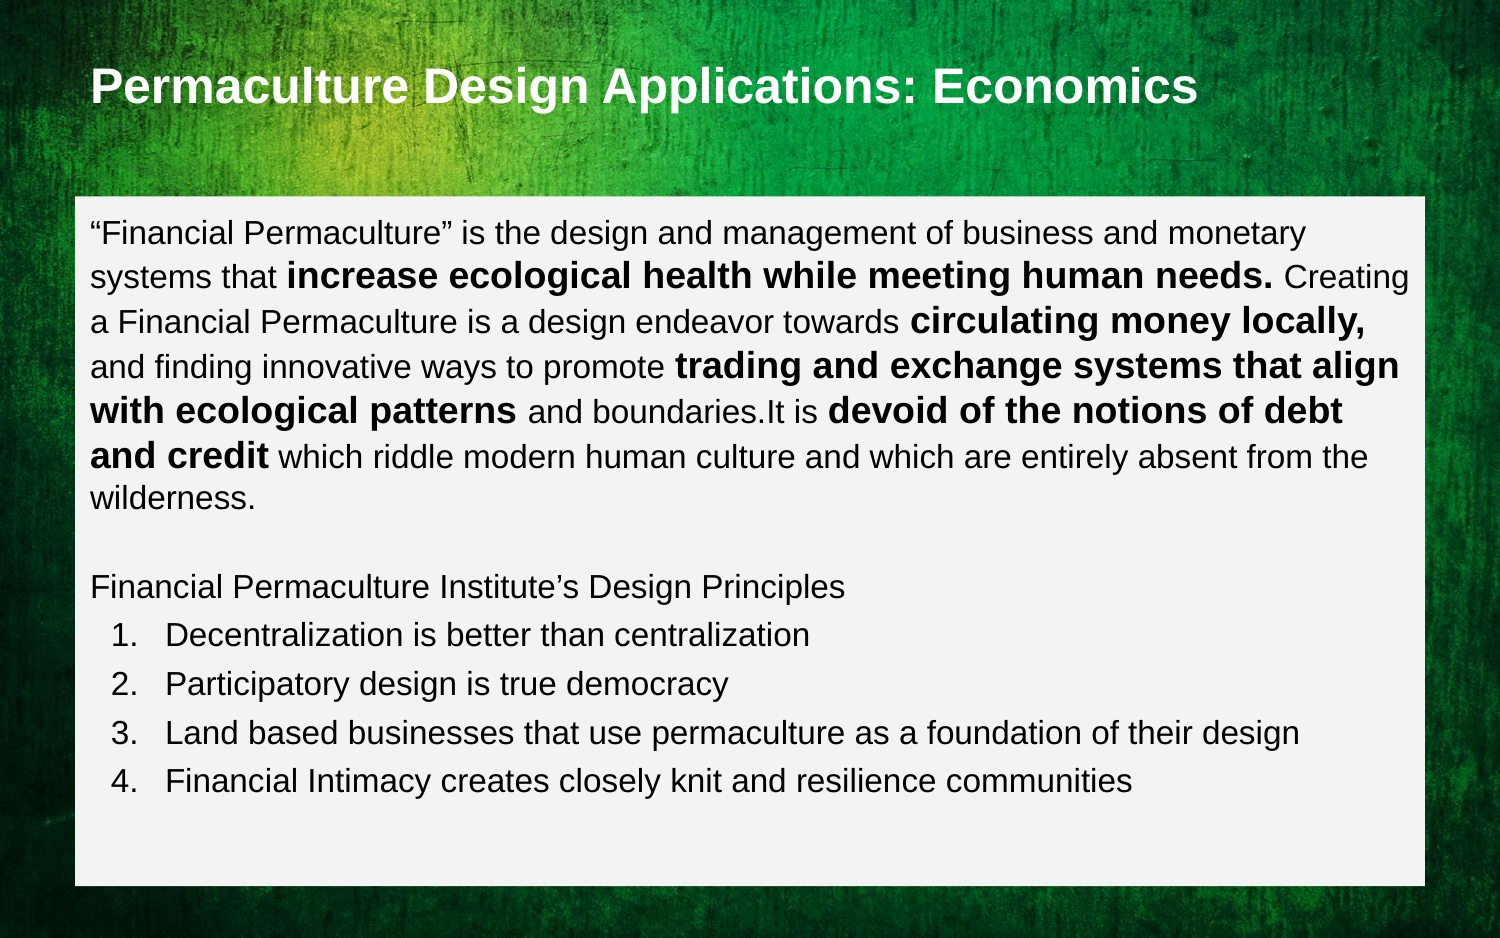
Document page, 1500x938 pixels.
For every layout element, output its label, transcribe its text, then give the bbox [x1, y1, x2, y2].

picture [0, 0, 1500, 938]
list “Financial Permaculture” is the design and management of business and monetary systems that increase ecological health while meeting human needs. Creating a Financial Permaculture is a design endeavor towards circulating money locally, and finding innovative ways to promote trading and exchange systems that align with ecological patterns and boundaries.It is devoid of the notions of debt and credit which riddle modern human culture and which are entirely absent from the wilderness. Financial Permaculture Institute’s Design Principles Decentralization is better than centralization Participatory design is true democracy Land based businesses that use permaculture as a foundation of their design Financial Intimacy creates closely knit and resilience communities [75, 196, 1425, 887]
title Permaculture Design Applications: Economics [75, 24, 1425, 129]
